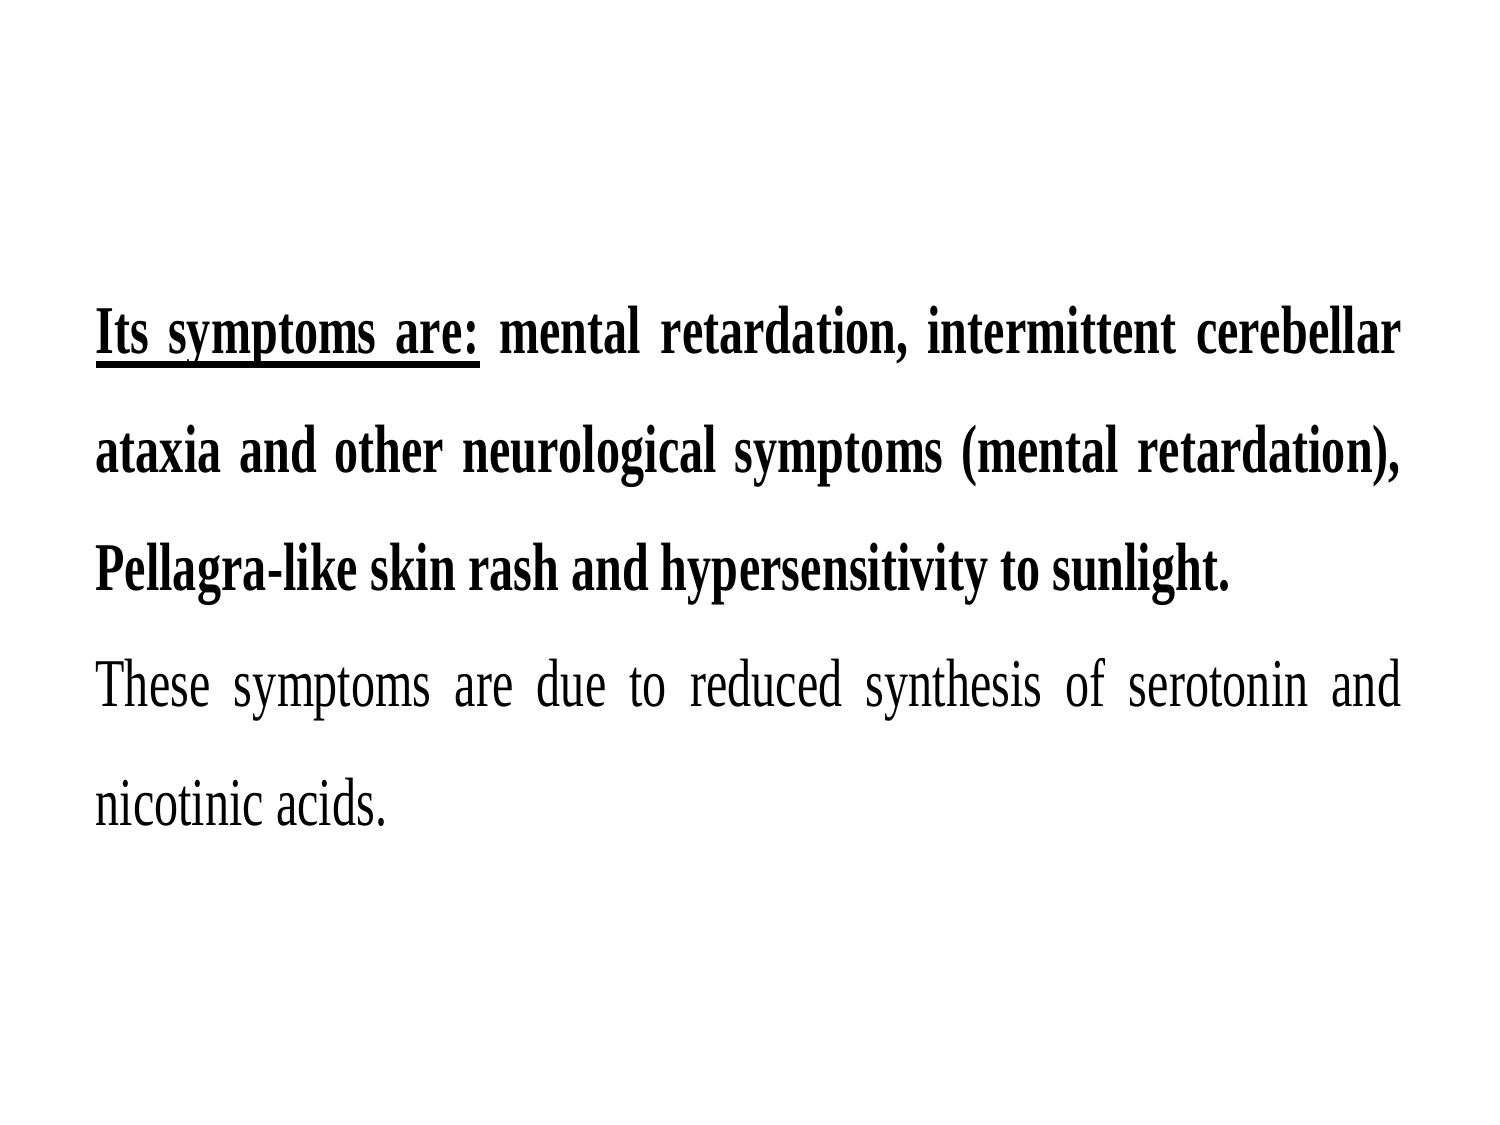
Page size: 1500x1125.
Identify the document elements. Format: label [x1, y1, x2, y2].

list [41, 290, 1401, 882]
